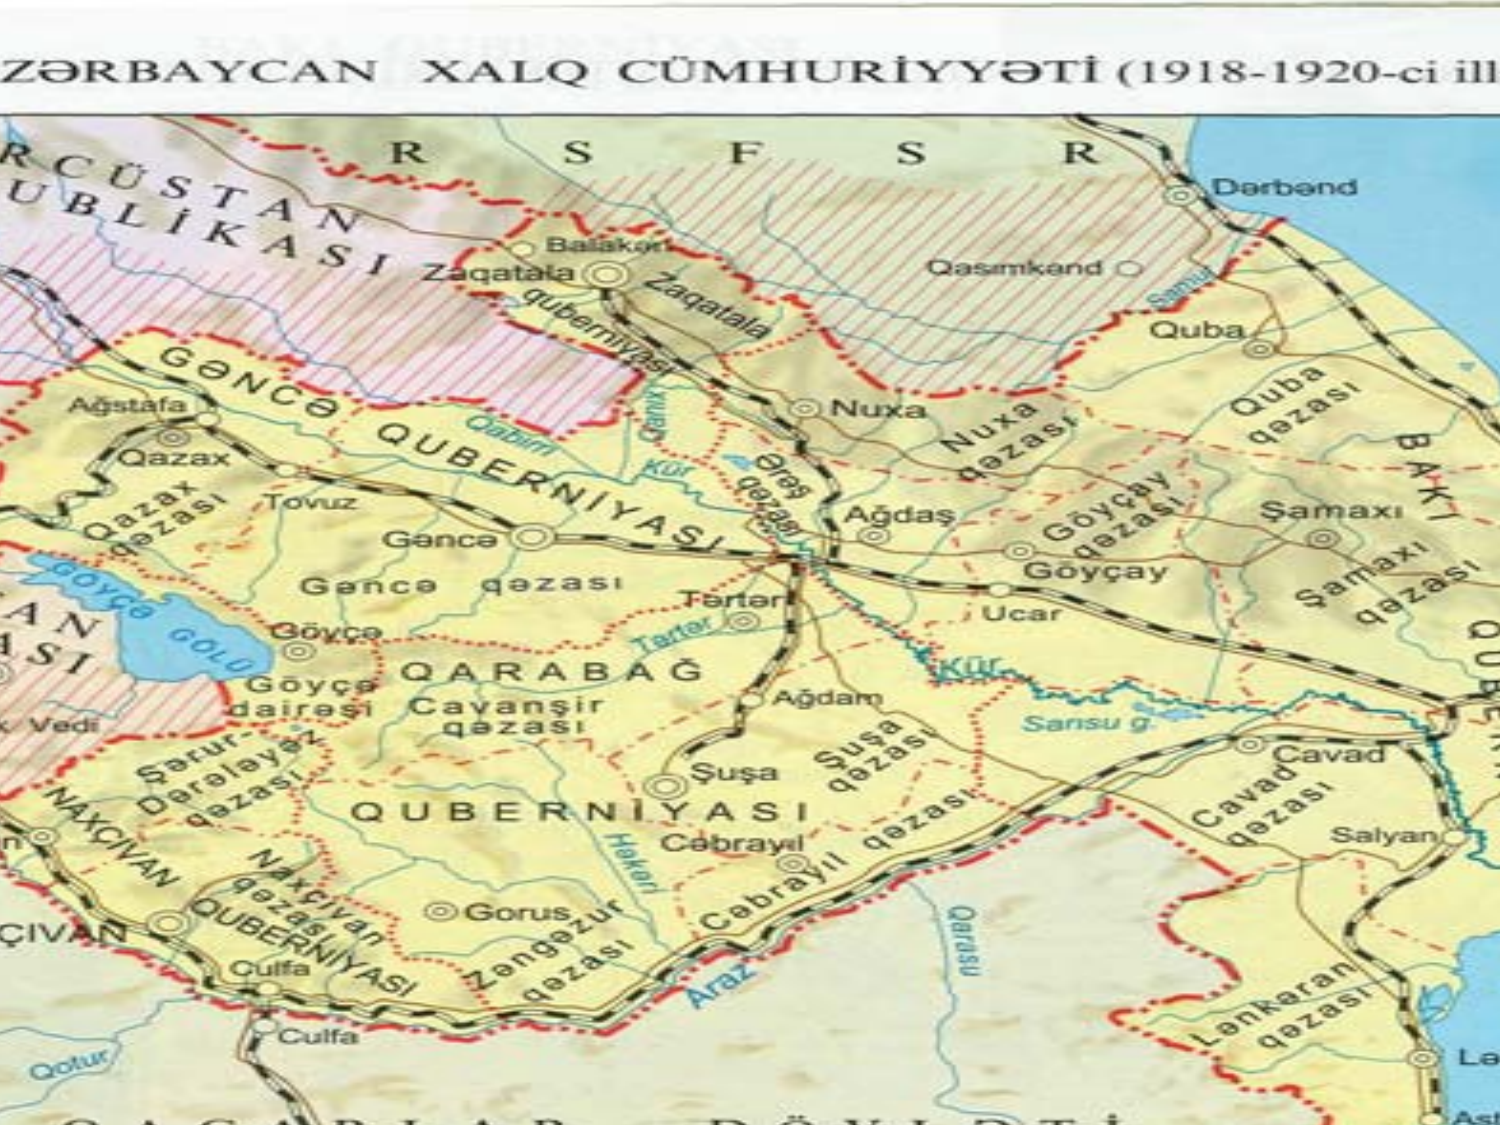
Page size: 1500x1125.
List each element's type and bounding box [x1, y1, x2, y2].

list [0, 0, 1500, 1125]
